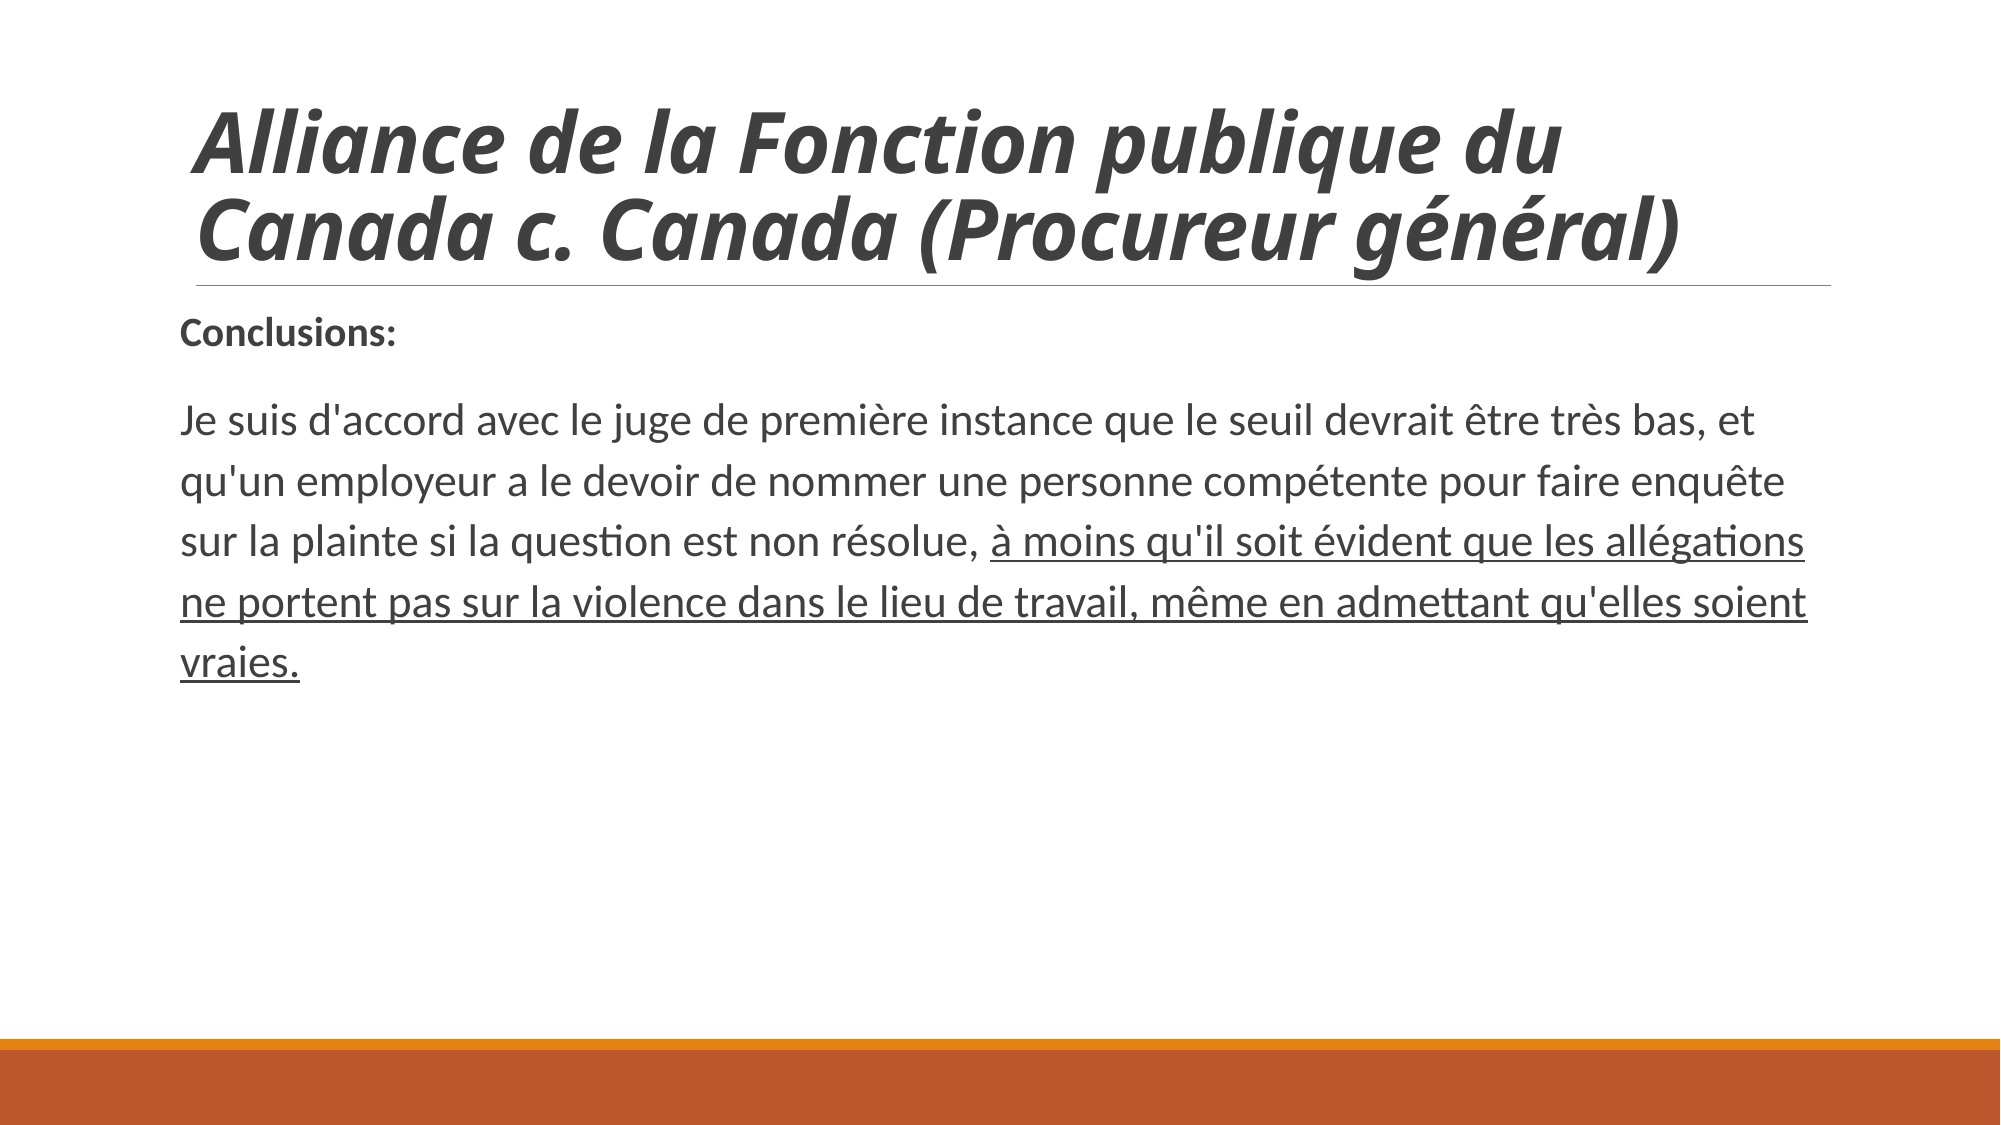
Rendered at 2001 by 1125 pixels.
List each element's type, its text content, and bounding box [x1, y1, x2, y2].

title Alliance de la Fonction publique du Canada c. Canada (Procureur général) [180, 47, 1830, 285]
list Conclusions: Je suis d'accord avec le juge de première instance que le seuil devrait être très bas, et qu'un employeur a le devoir de nommer une personne compétente pour faire enquête sur la plainte si la question est non résolue, à moins qu'il soit évident que les allégations ne portent pas sur la violence dans le lieu de travail, même en admettant qu'elles soient vraies. [180, 302, 1830, 963]
